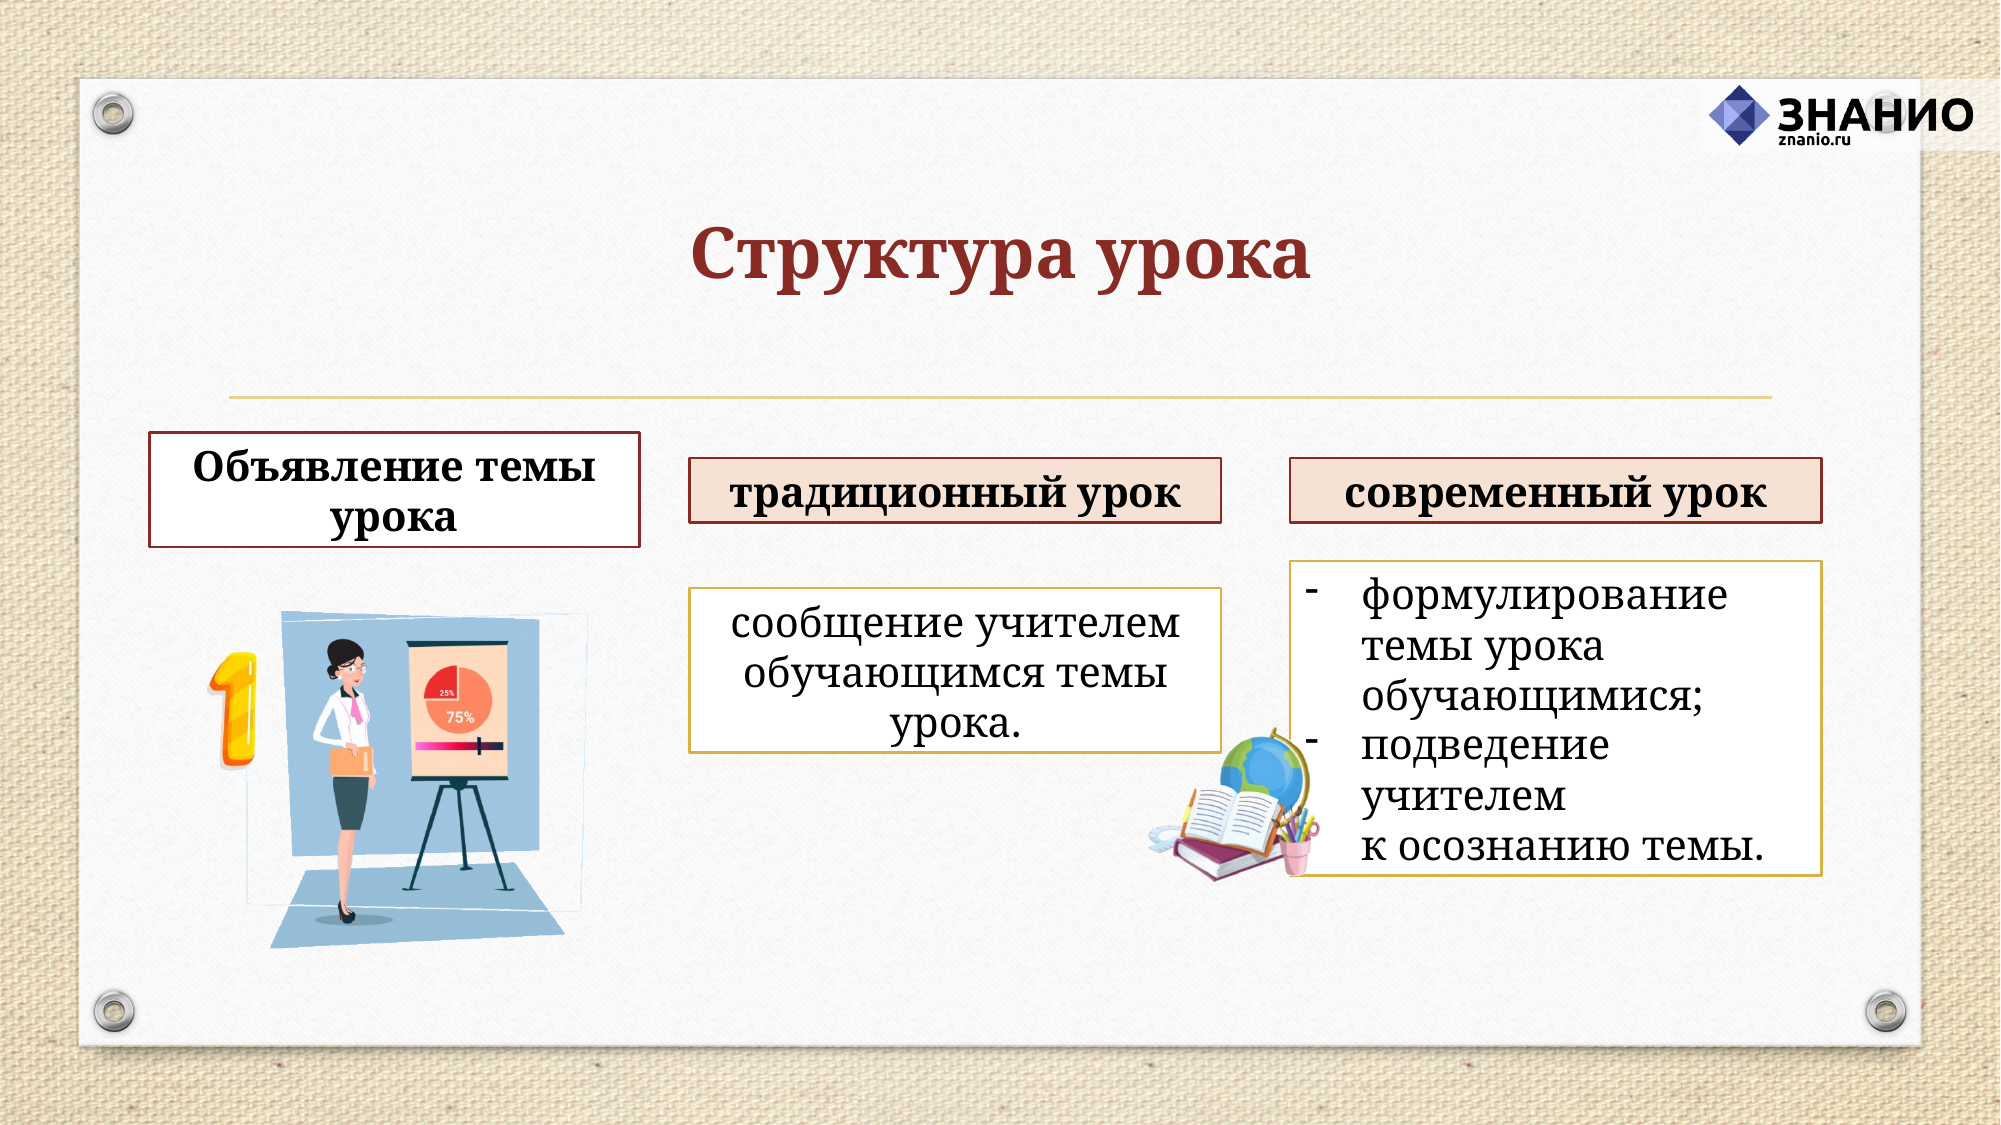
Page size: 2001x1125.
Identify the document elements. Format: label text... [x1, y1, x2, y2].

text_box традиционный урок [688, 457, 1222, 524]
picture [0, 0, 2001, 1125]
text_box сообщение учителем обучающимся темы урока. [688, 587, 1222, 754]
text_box формулирование темы урока обучающимися; подведение учителем к осознанию темы. [1289, 560, 1823, 877]
text_box современный урок [1289, 457, 1823, 524]
text_box Структура урока [225, 200, 1779, 301]
text_box Объявление темы урока [148, 431, 641, 548]
